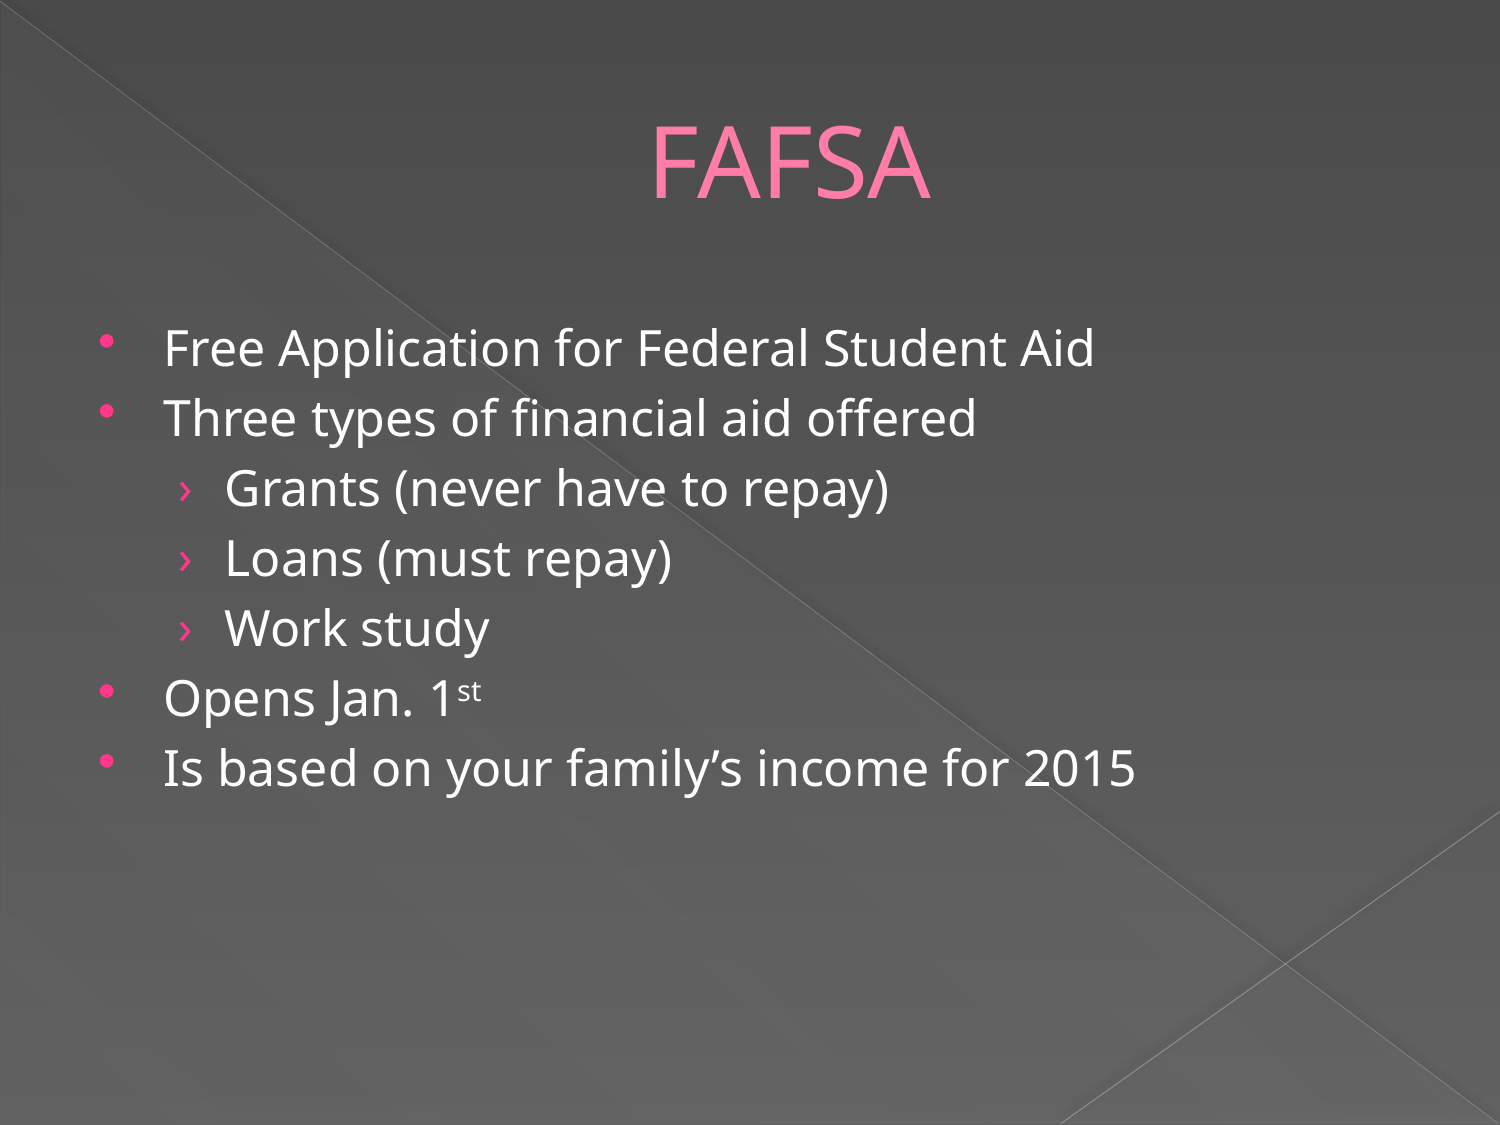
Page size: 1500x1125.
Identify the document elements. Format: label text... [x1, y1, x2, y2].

list Free Application for Federal Student Aid Three types of financial aid offered Grants (never have to repay) Loans (must repay) Work study Opens Jan. 1st Is based on your family’s income for 2015 [75, 308, 1425, 1059]
title FAFSA [75, 43, 1425, 274]
